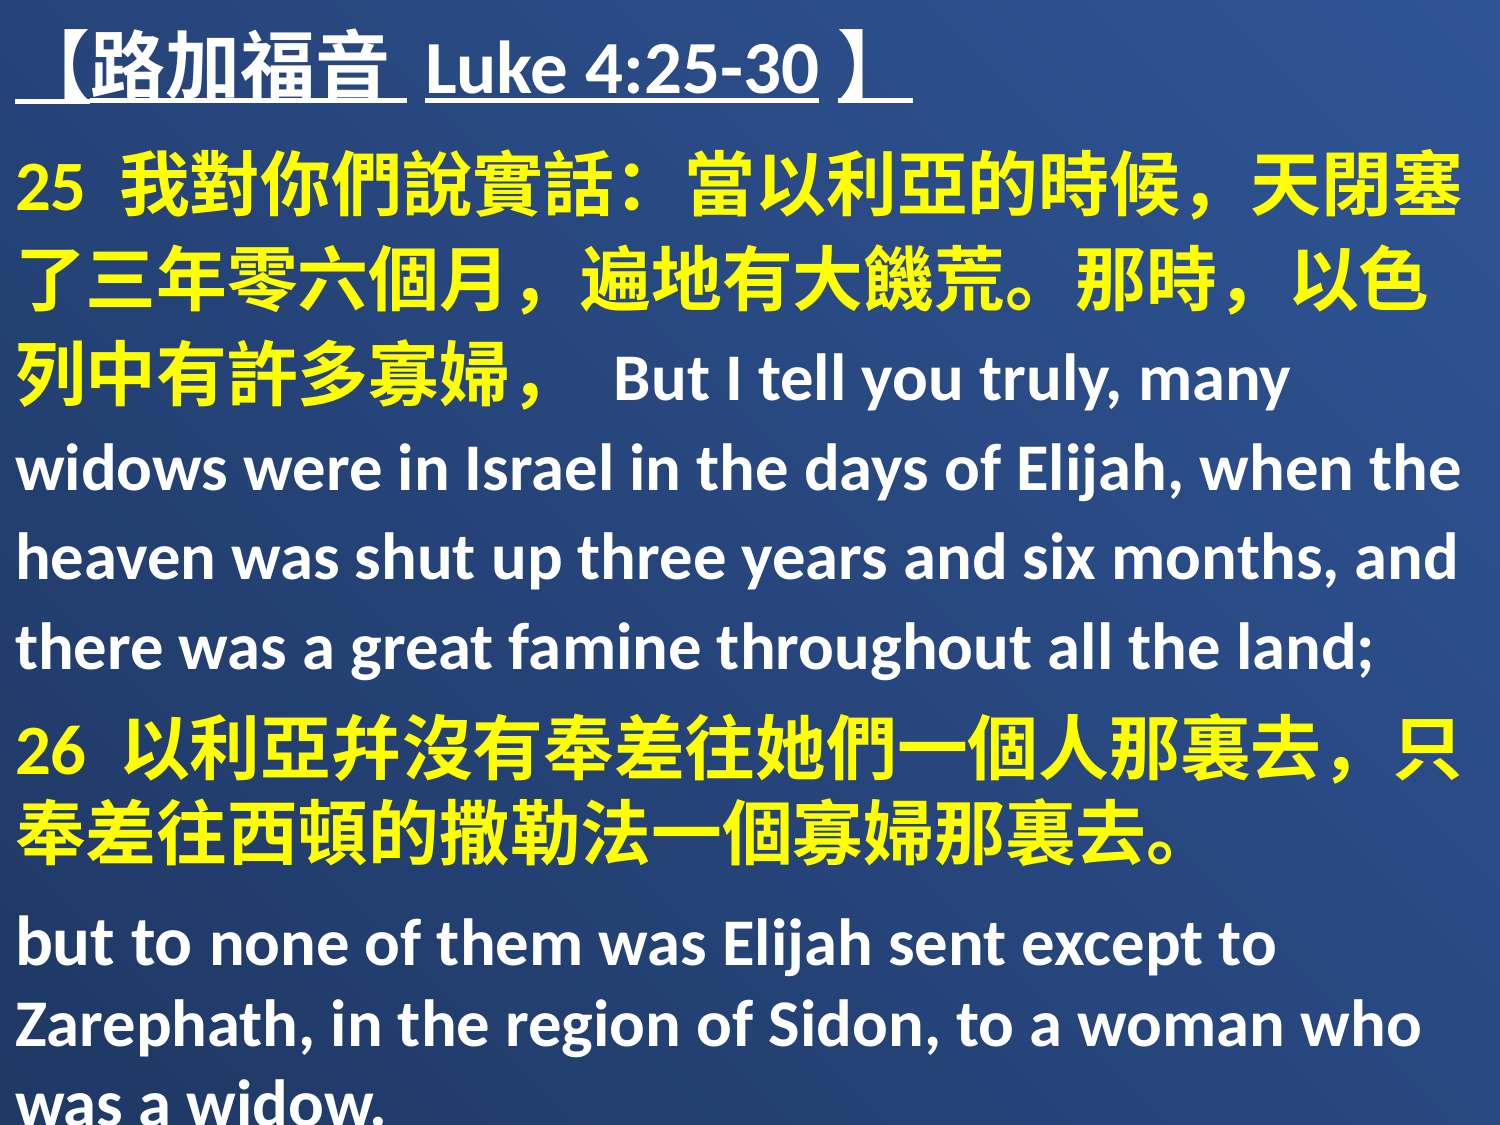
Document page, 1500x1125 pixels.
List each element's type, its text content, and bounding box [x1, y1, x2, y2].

subtitle 【路加福音 Luke 4:25-30】 25 我對你們說實話：當以利亞的時候，天閉塞了三年零六個月，遍地有大饑荒。那時，以色列中有許多寡婦， But I tell you truly, many widows were in Israel in the days of Elijah, when the heaven was shut up three years and six months, and there was a great famine throughout all the land; 26 以利亞幷沒有奉差往她們一個人那裏去，只奉差往西頓的撒勒法一個寡婦那裏去。 but to none of them was Elijah sent except to Zarephath, in the region of Sidon, to a woman who was a widow. [0, 0, 1500, 1125]
